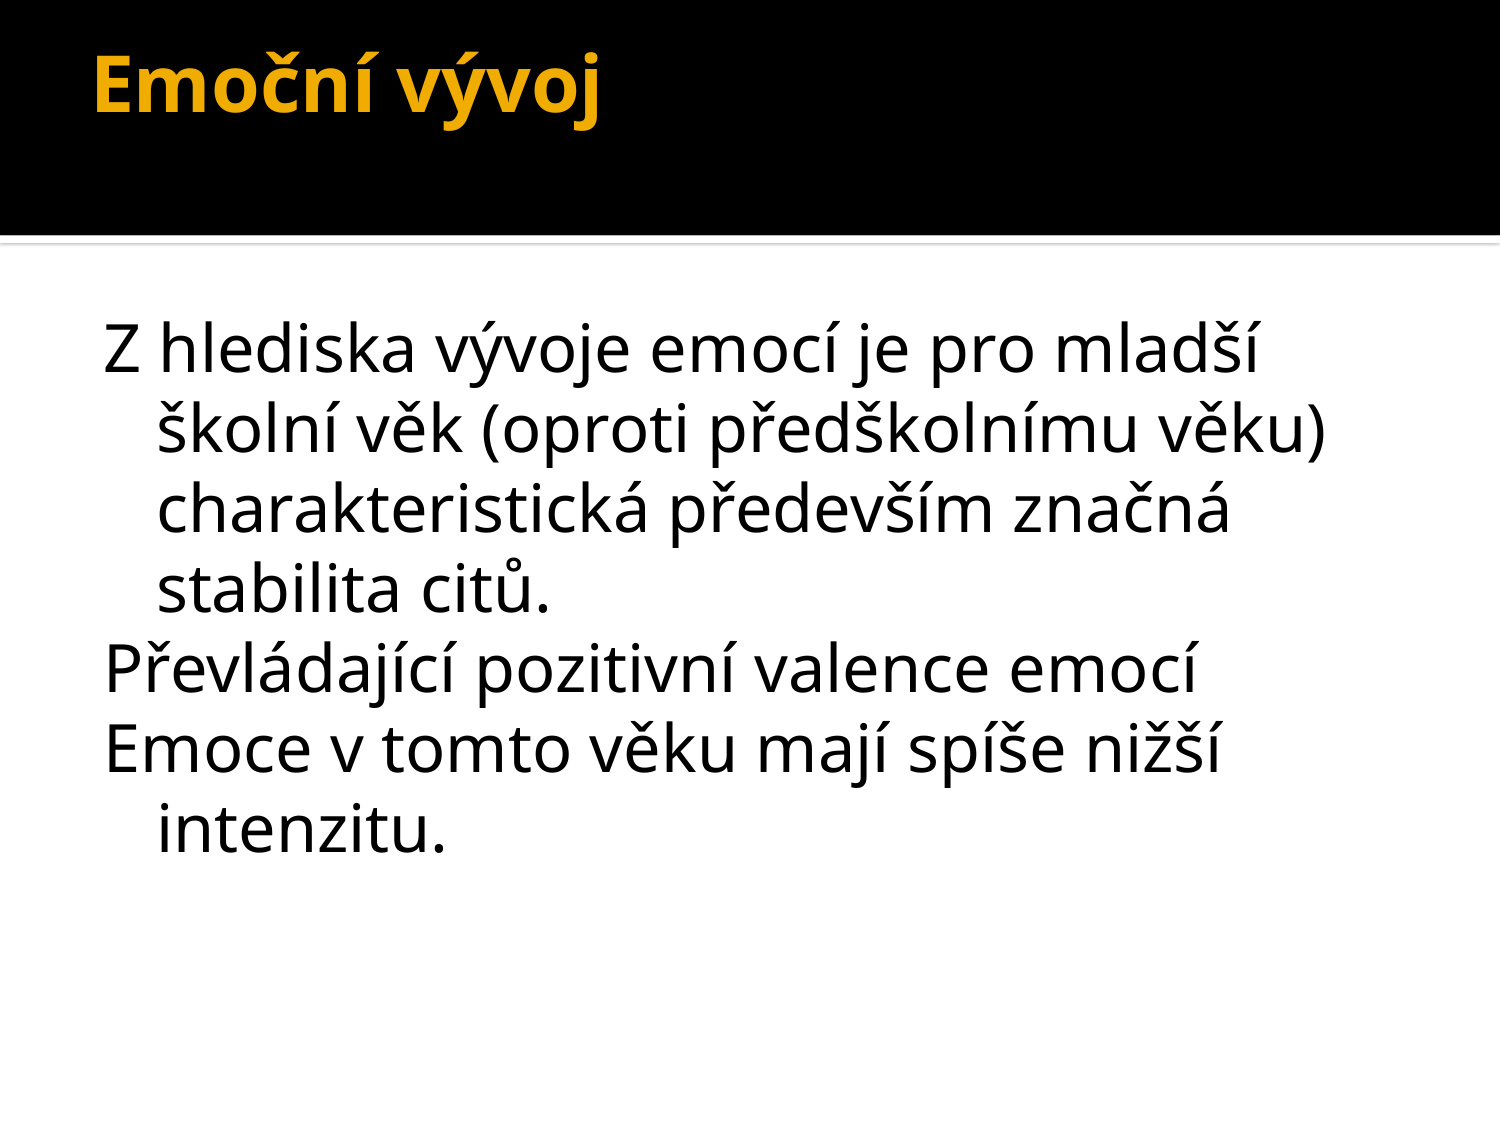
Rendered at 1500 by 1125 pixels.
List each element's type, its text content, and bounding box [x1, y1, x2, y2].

title Emoční vývoj [75, 25, 1425, 231]
list Z hlediska vývoje emocí je pro mladší školní věk (oproti předškolnímu věku) charakteristická především značná stabilita citů. Převládající pozitivní valence emocí Emoce v tomto věku mají spíše nižší intenzitu. [75, 291, 1425, 1050]
